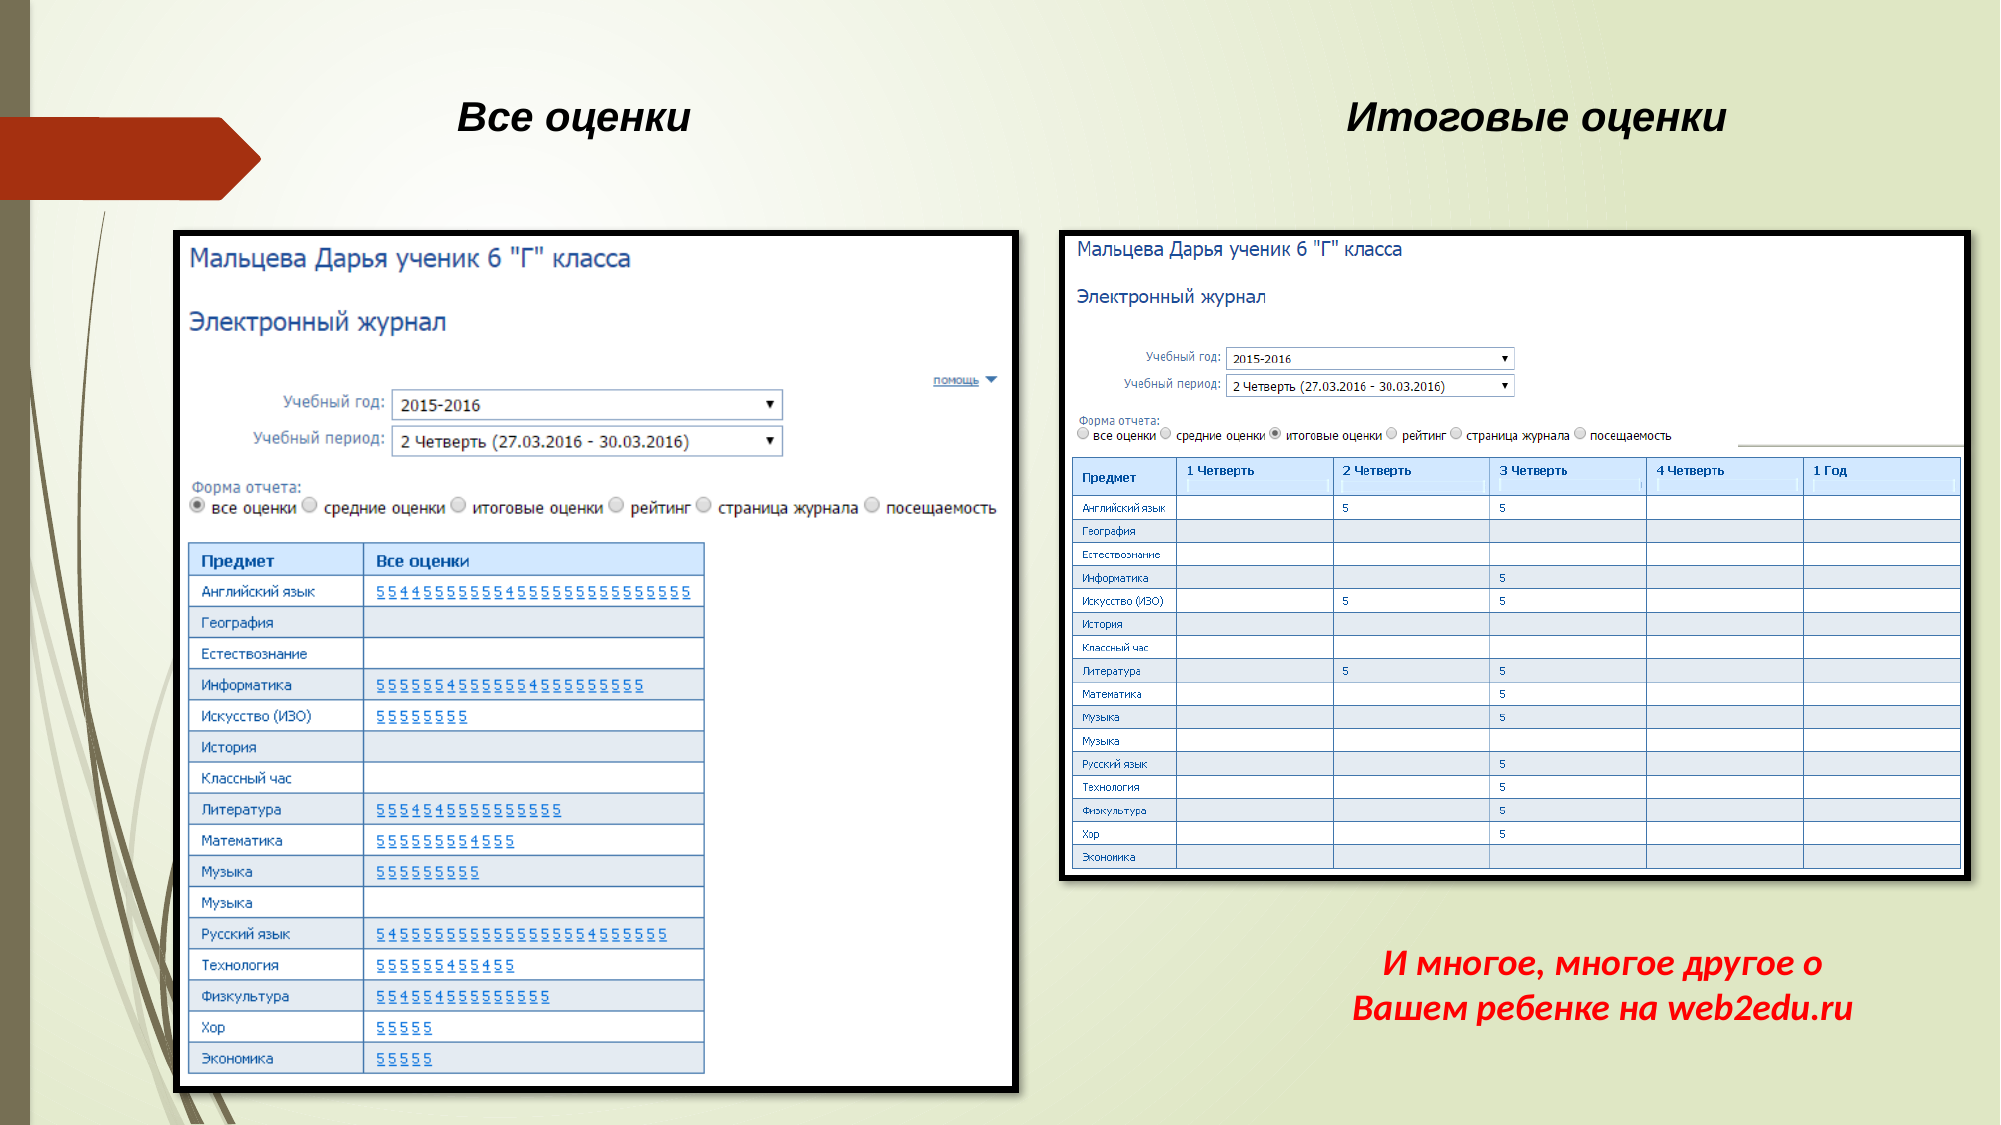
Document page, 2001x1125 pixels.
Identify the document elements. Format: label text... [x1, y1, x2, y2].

picture [1064, 235, 1965, 876]
text_box Все оценки [442, 82, 1050, 148]
picture [179, 235, 1013, 1087]
text_box Итоговые оценки [1331, 82, 1940, 148]
text_box И многое, многое другое о Вашем ребенке на web2edu.ru [1331, 930, 1874, 1035]
